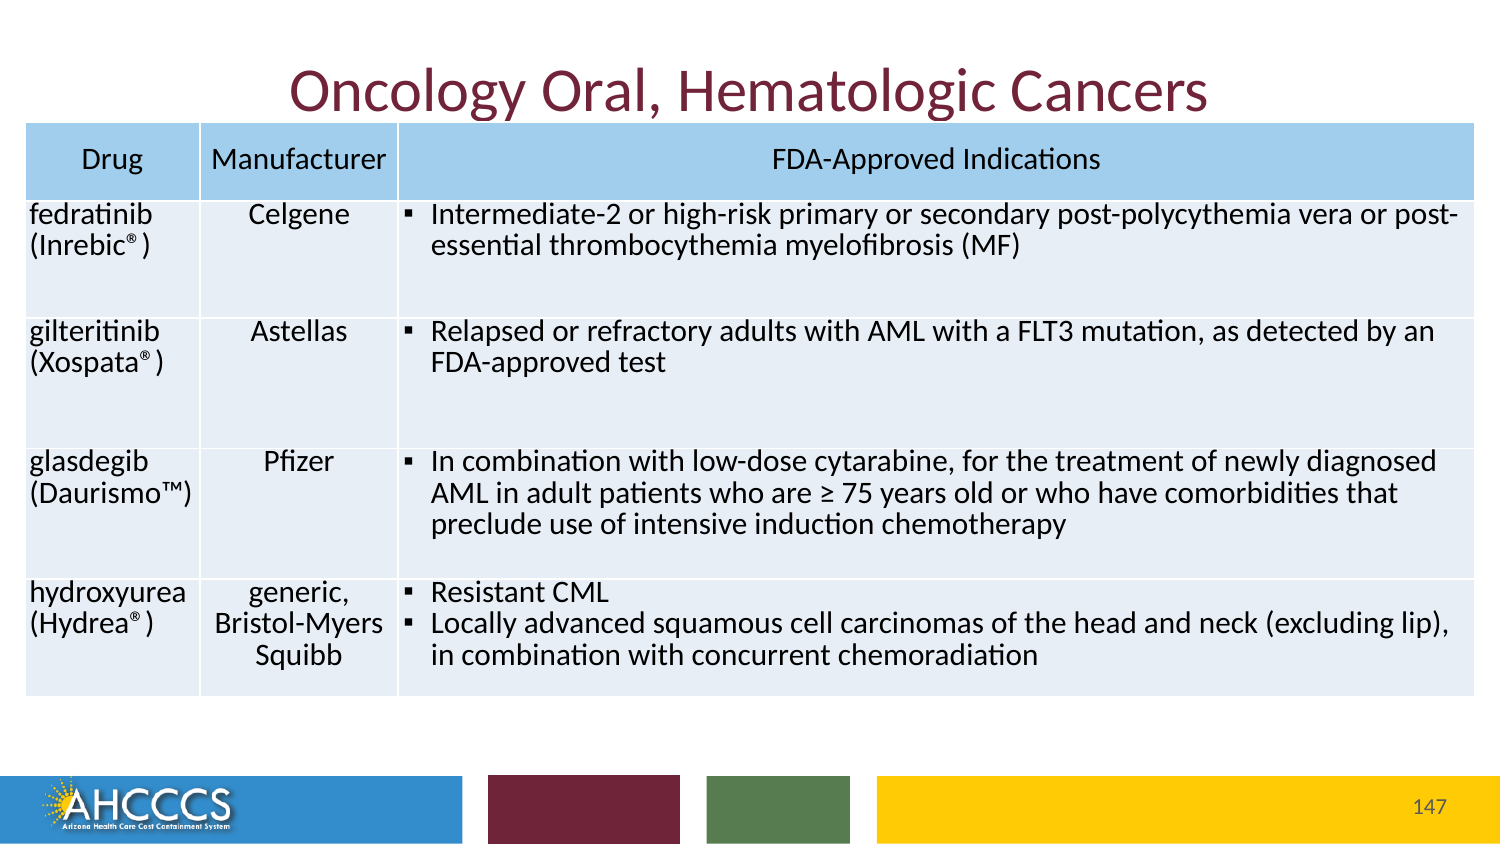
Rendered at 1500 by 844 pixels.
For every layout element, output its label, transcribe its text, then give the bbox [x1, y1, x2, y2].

picture [42, 776, 230, 830]
table_cell generic, Bristol-Myers Squibb [201, 580, 397, 696]
table_header Manufacturer [201, 123, 397, 200]
table_header Drug [26, 123, 199, 200]
table_cell In combination with low-dose cytarabine, for the treatment of newly diagnosed AML in adult patients who are ≥ 75 years old or who have comorbidities that preclude use of intensive induction chemotherapy [399, 449, 1474, 578]
table_cell Intermediate-2 or high-risk primary or secondary post-polycythemia vera or post-essential thrombocythemia myelofibrosis (MF) [399, 202, 1474, 317]
table_header FDA-Approved Indications [399, 123, 1474, 200]
table_cell Relapsed or refractory adults with AML with a FLT3 mutation, as detected by an FDA-approved test [399, 319, 1474, 448]
table_cell hydroxyurea (Hydrea®) [26, 580, 199, 696]
table_cell Celgene [201, 202, 397, 317]
table_cell fedratinib (Inrebic®) [26, 202, 199, 317]
table_cell Resistant CML Locally advanced squamous cell carcinomas of the head and neck (excluding lip), in combination with concurrent chemoradiation [399, 580, 1474, 696]
table_cell Astellas [201, 319, 397, 448]
table_cell gilteritinib (Xospata®) [26, 319, 199, 448]
table_cell Pfizer [201, 449, 397, 578]
table_cell glasdegib (Daurismo™) [26, 449, 199, 578]
title Oncology Oral, Hematologic Cancers [75, 22, 1425, 121]
